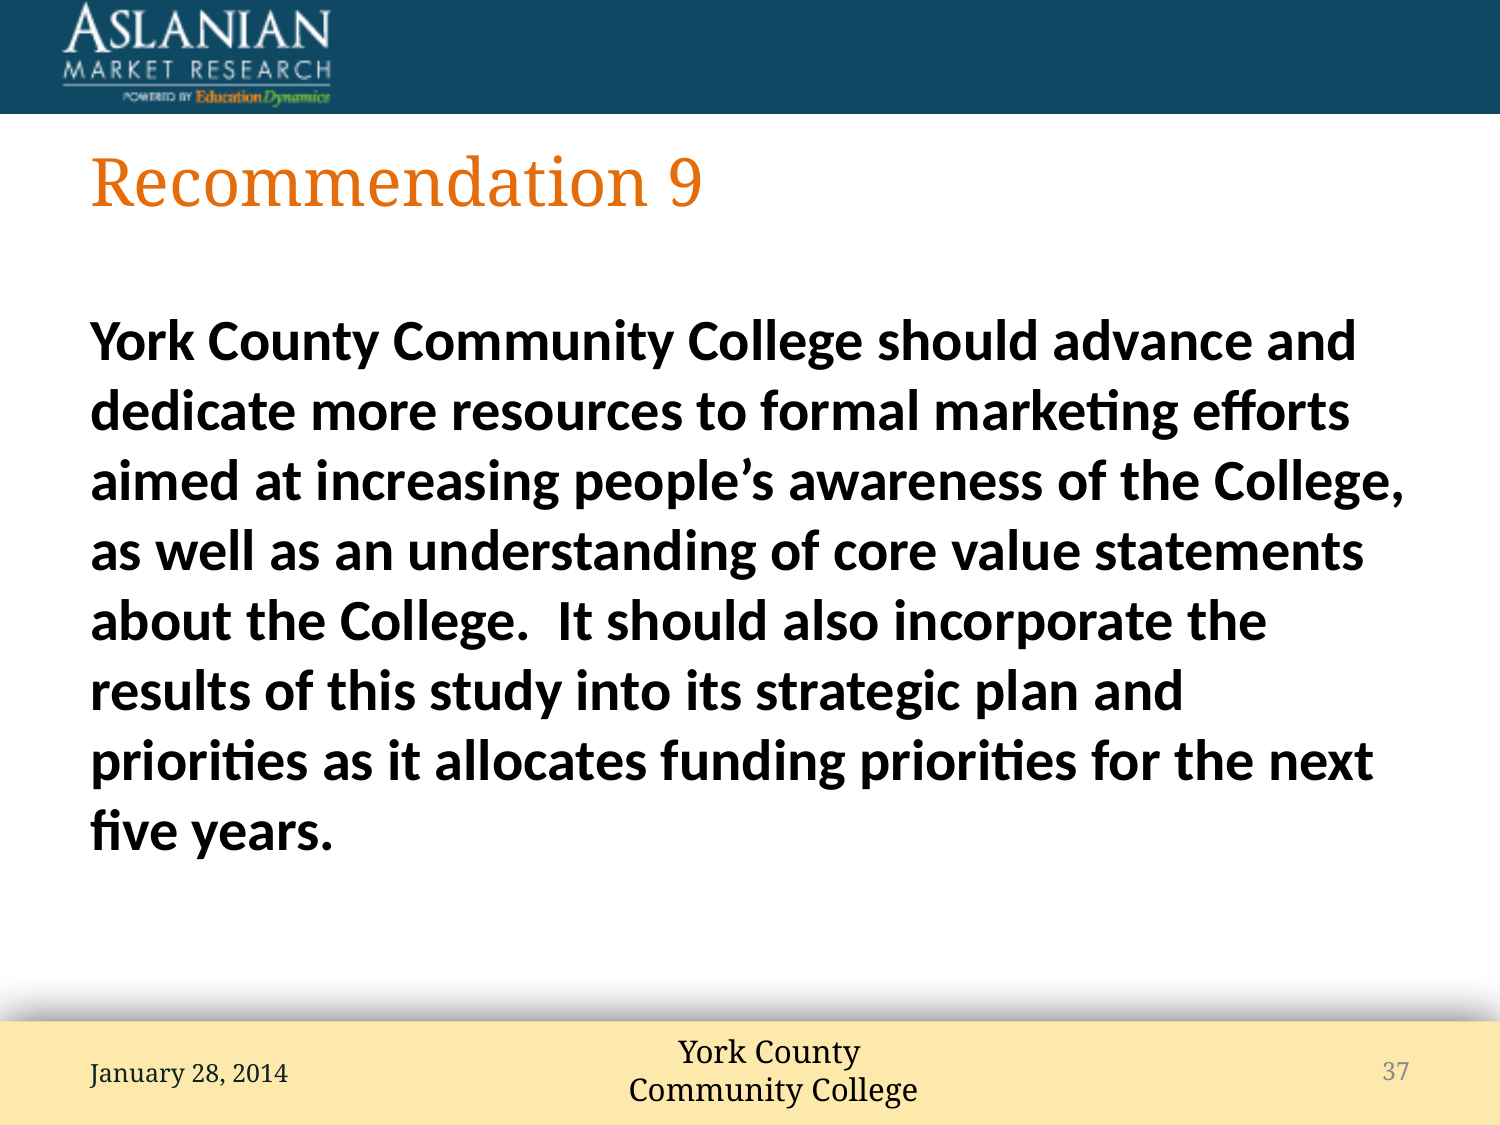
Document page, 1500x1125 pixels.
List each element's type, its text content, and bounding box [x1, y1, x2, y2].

slide_number 37 [1074, 1042, 1425, 1103]
picture [0, 0, 1500, 114]
title Recommendation 9 [75, 123, 1425, 237]
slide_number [75, 1042, 450, 1103]
list York County Community College should advance and dedicate more resources to formal marketing efforts aimed at increasing people’s awareness of the College, as well as an understanding of core value statements about the College. It should also incorporate the results of this study into its strategic plan and priorities as it allocates funding priorities for the next five years. [75, 294, 1425, 1005]
